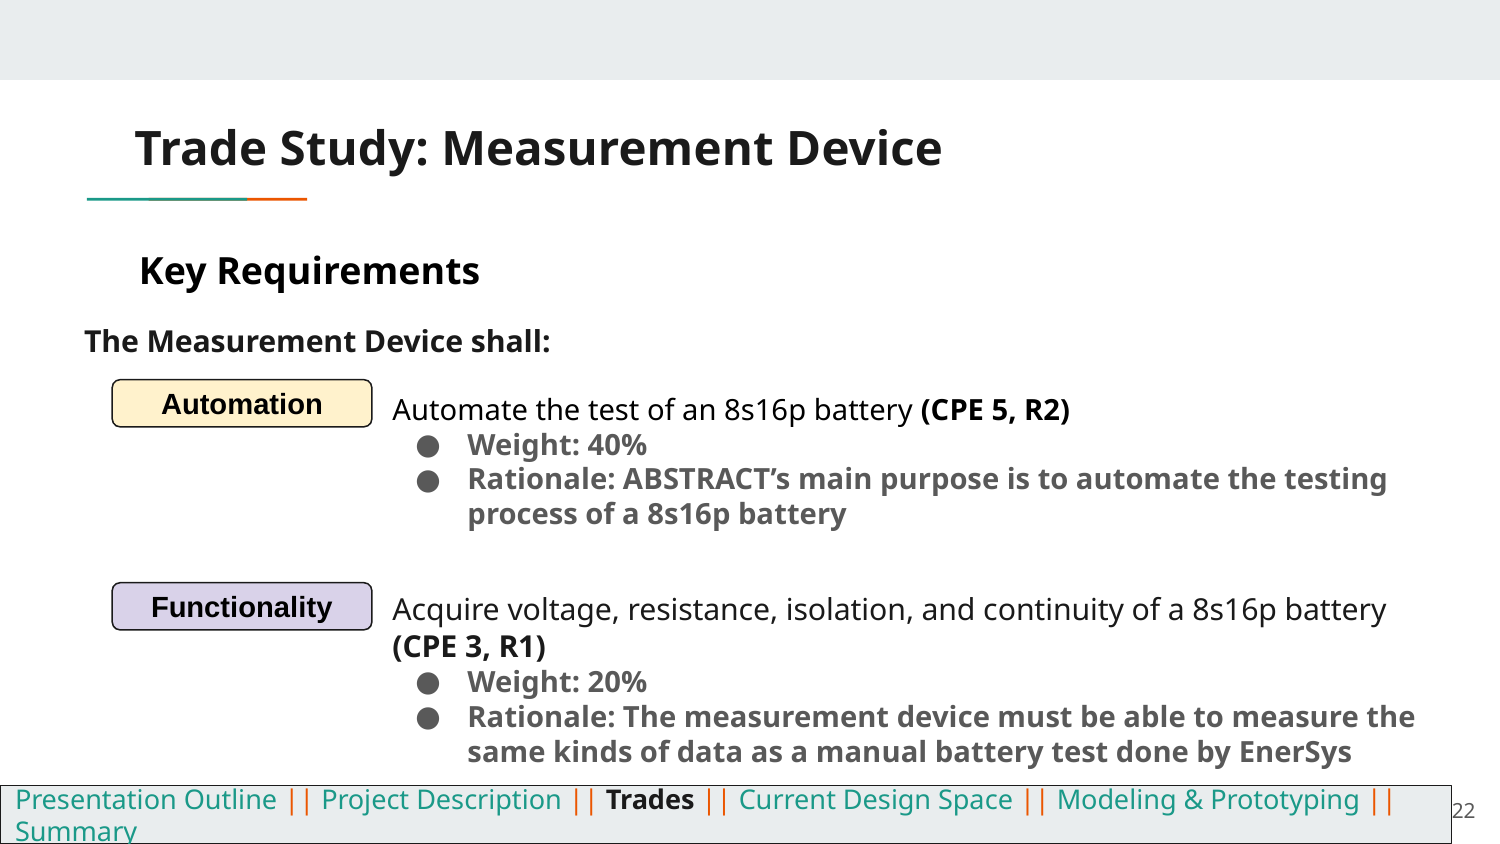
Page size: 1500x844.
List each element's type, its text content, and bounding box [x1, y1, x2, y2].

text_box Automate the test of an 8s16p battery (CPE 5, R2) Weight: 40% Rationale: ABSTRACT’s main purpose is to automate the testing process of a 8s16p battery [377, 375, 1452, 546]
text_box Acquire voltage, resistance, isolation, and continuity of a 8s16p battery (CPE 3, R1) Weight: 20% Rationale: The measurement device must be able to measure the same kinds of data as a manual battery test done by EnerSys [377, 575, 1452, 783]
text_box Functionality [112, 582, 372, 630]
slide_number 22 [1400, 779, 1491, 844]
text_box Key Requirements [123, 232, 805, 302]
text_box Automation [112, 410, 372, 427]
text_box The Measurement Device shall: [69, 302, 1229, 410]
title Trade Study: Measurement Device [119, 102, 1381, 191]
text_box Presentation Outline || Project Description || Trades || Current Design Space || Modeling & Prototyping || Summary [0, 785, 1452, 844]
